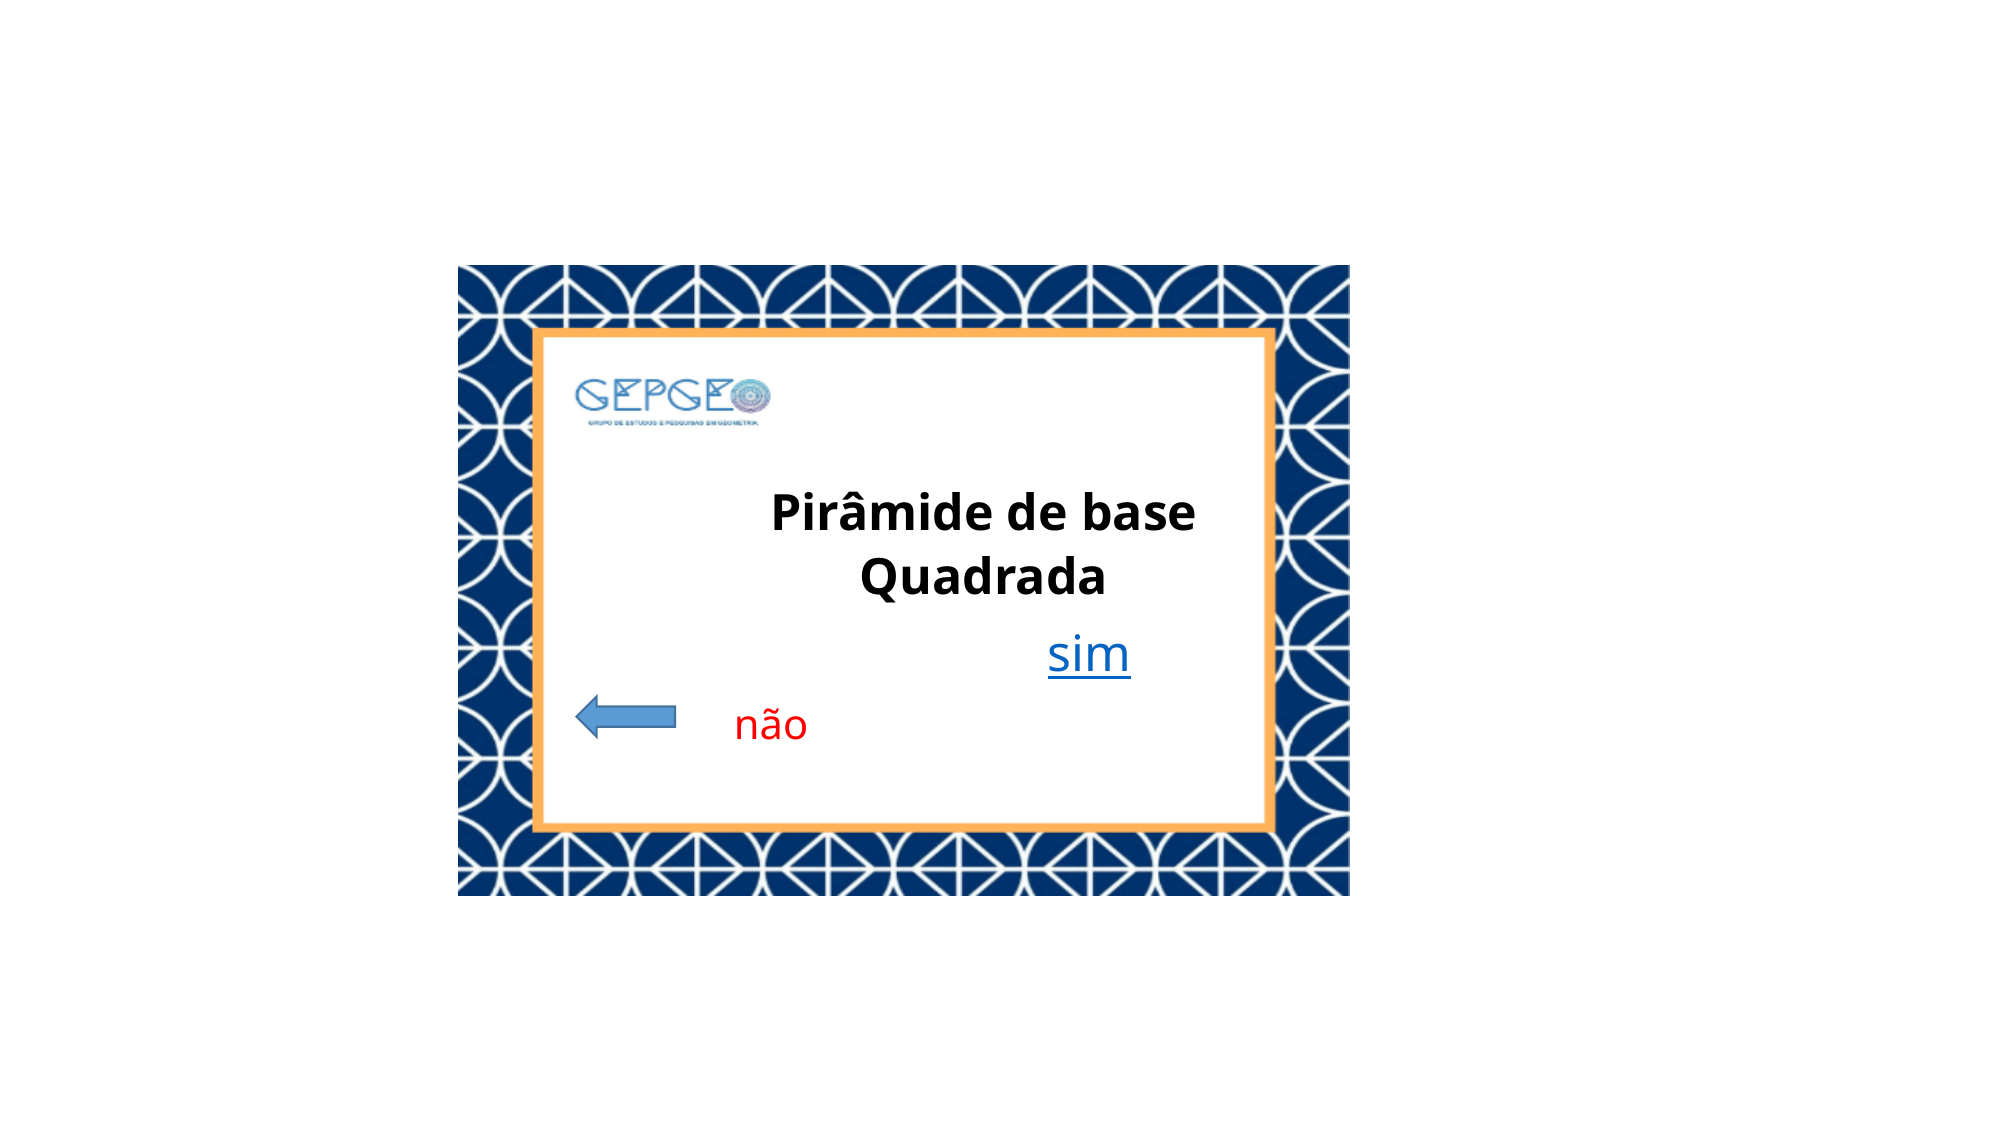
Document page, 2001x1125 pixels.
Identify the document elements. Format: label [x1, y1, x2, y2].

picture [458, 265, 1350, 896]
